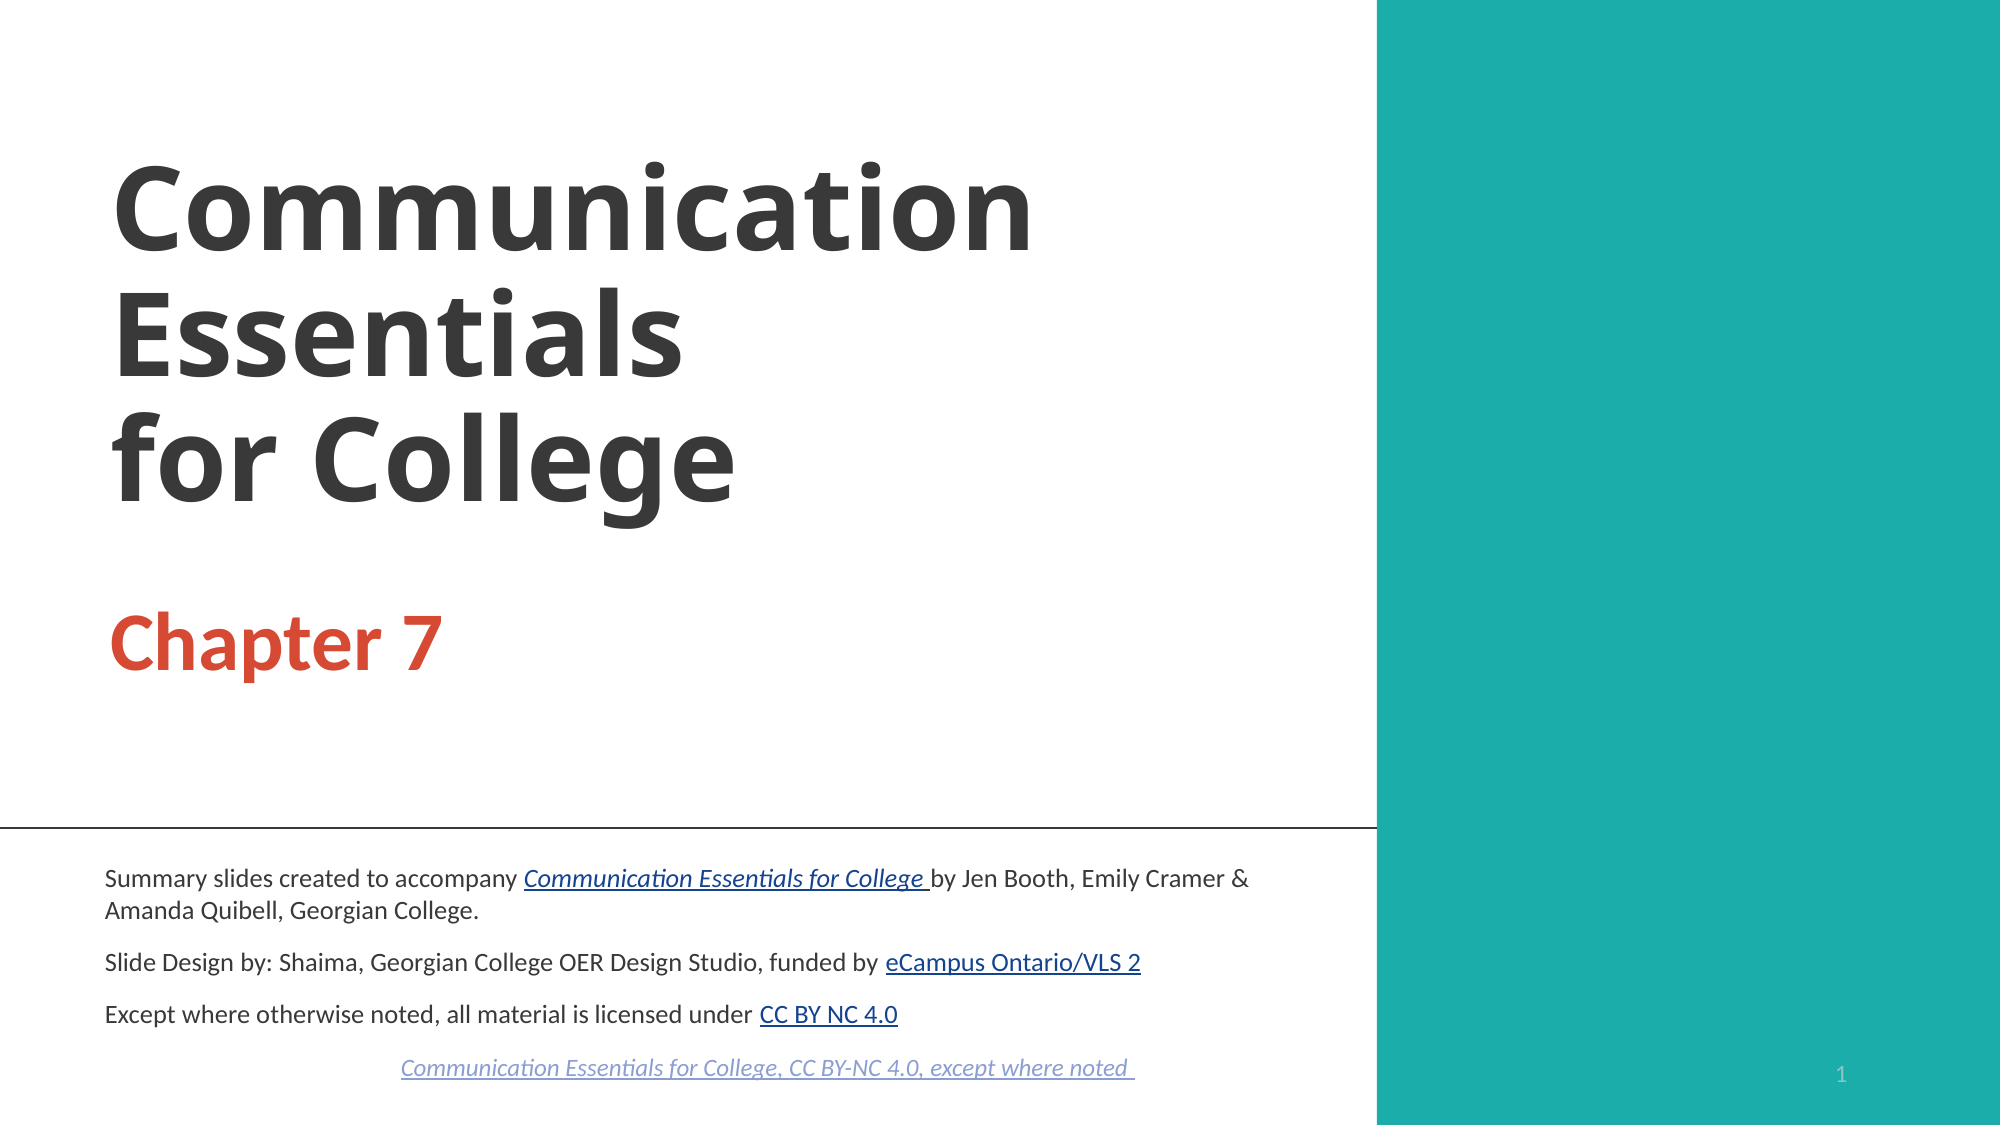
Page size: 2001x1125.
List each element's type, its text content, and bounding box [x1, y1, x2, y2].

subtitle Chapter 7 [94, 590, 1131, 665]
list Summary slides created to accompany Communication Essentials for College by Jen Booth, Emily Cramer & Amanda Quibell, Georgian College. Slide Design by: Shaima, Georgian College OER Design Studio, funded by eCampus Ontario/VLS 2 Except where otherwise noted, all material is licensed under CC BY NC 4.0 [89, 853, 1292, 1037]
title Communication Essentials for College [94, 142, 1328, 535]
footer Communication Essentials for College, CC BY-NC 4.0, except where noted [366, 1036, 1169, 1097]
slide_number 1 [1412, 1042, 1863, 1103]
